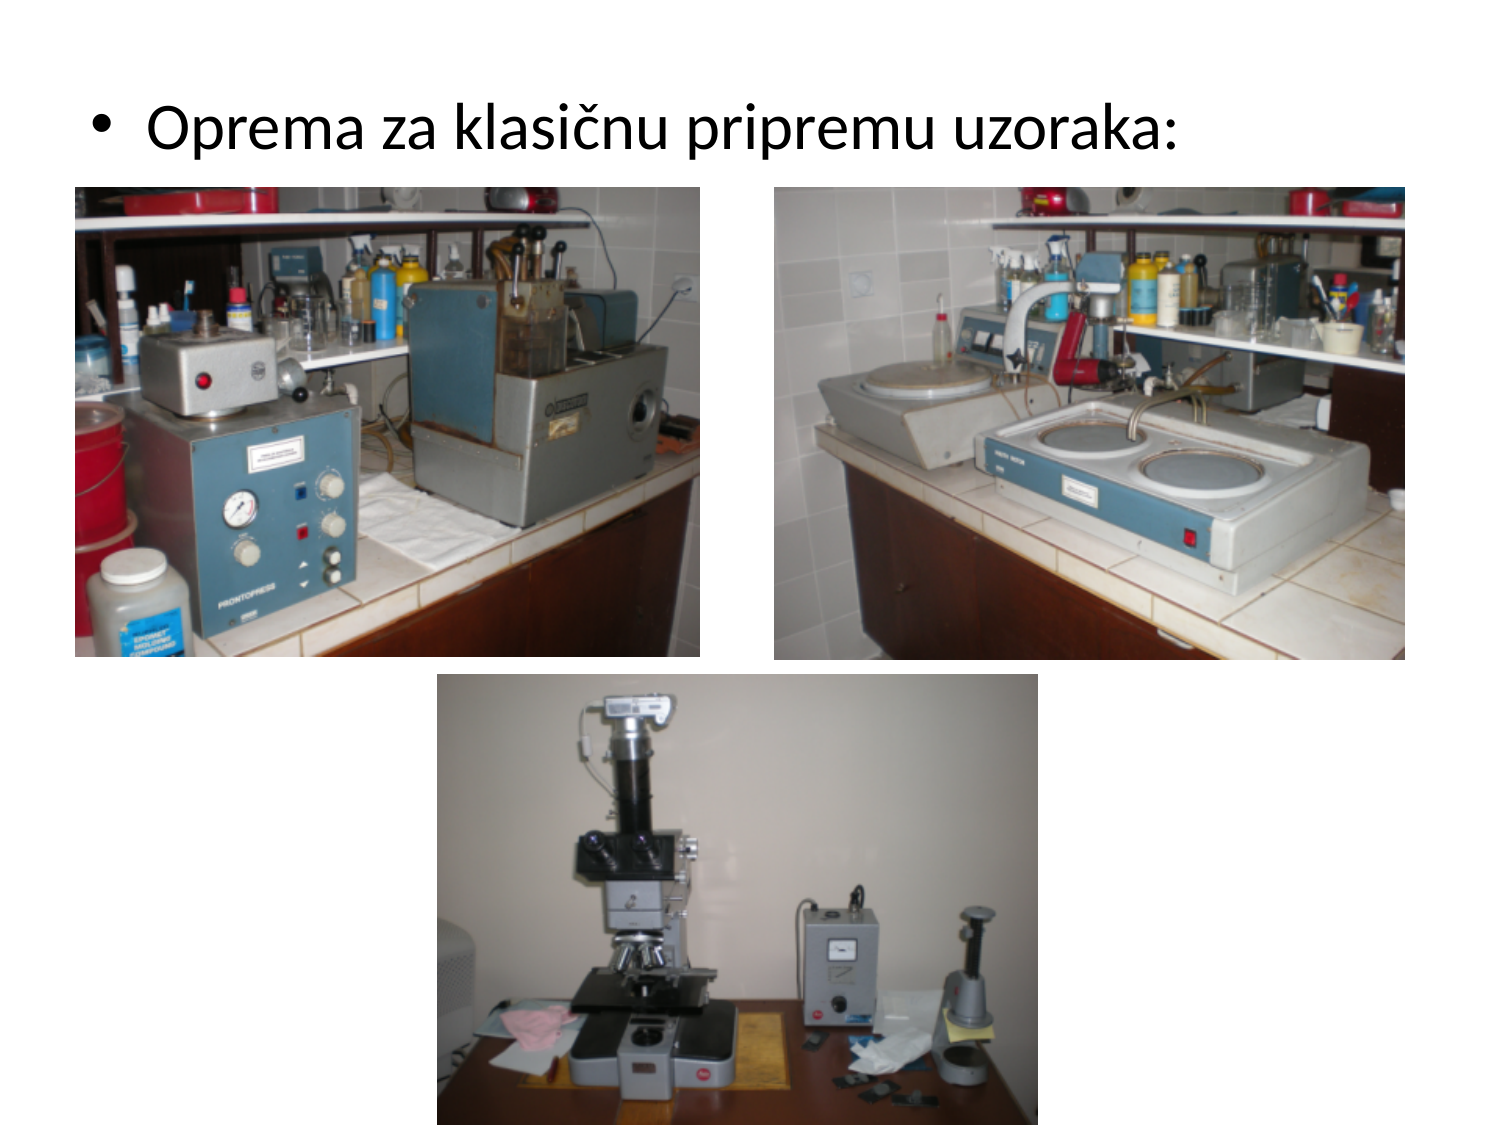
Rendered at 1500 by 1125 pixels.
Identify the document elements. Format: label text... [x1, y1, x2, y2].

picture [437, 674, 1038, 1125]
list Oprema za klasičnu pripremu uzoraka: [75, 75, 1425, 1005]
picture [774, 187, 1405, 660]
picture [74, 187, 701, 657]
